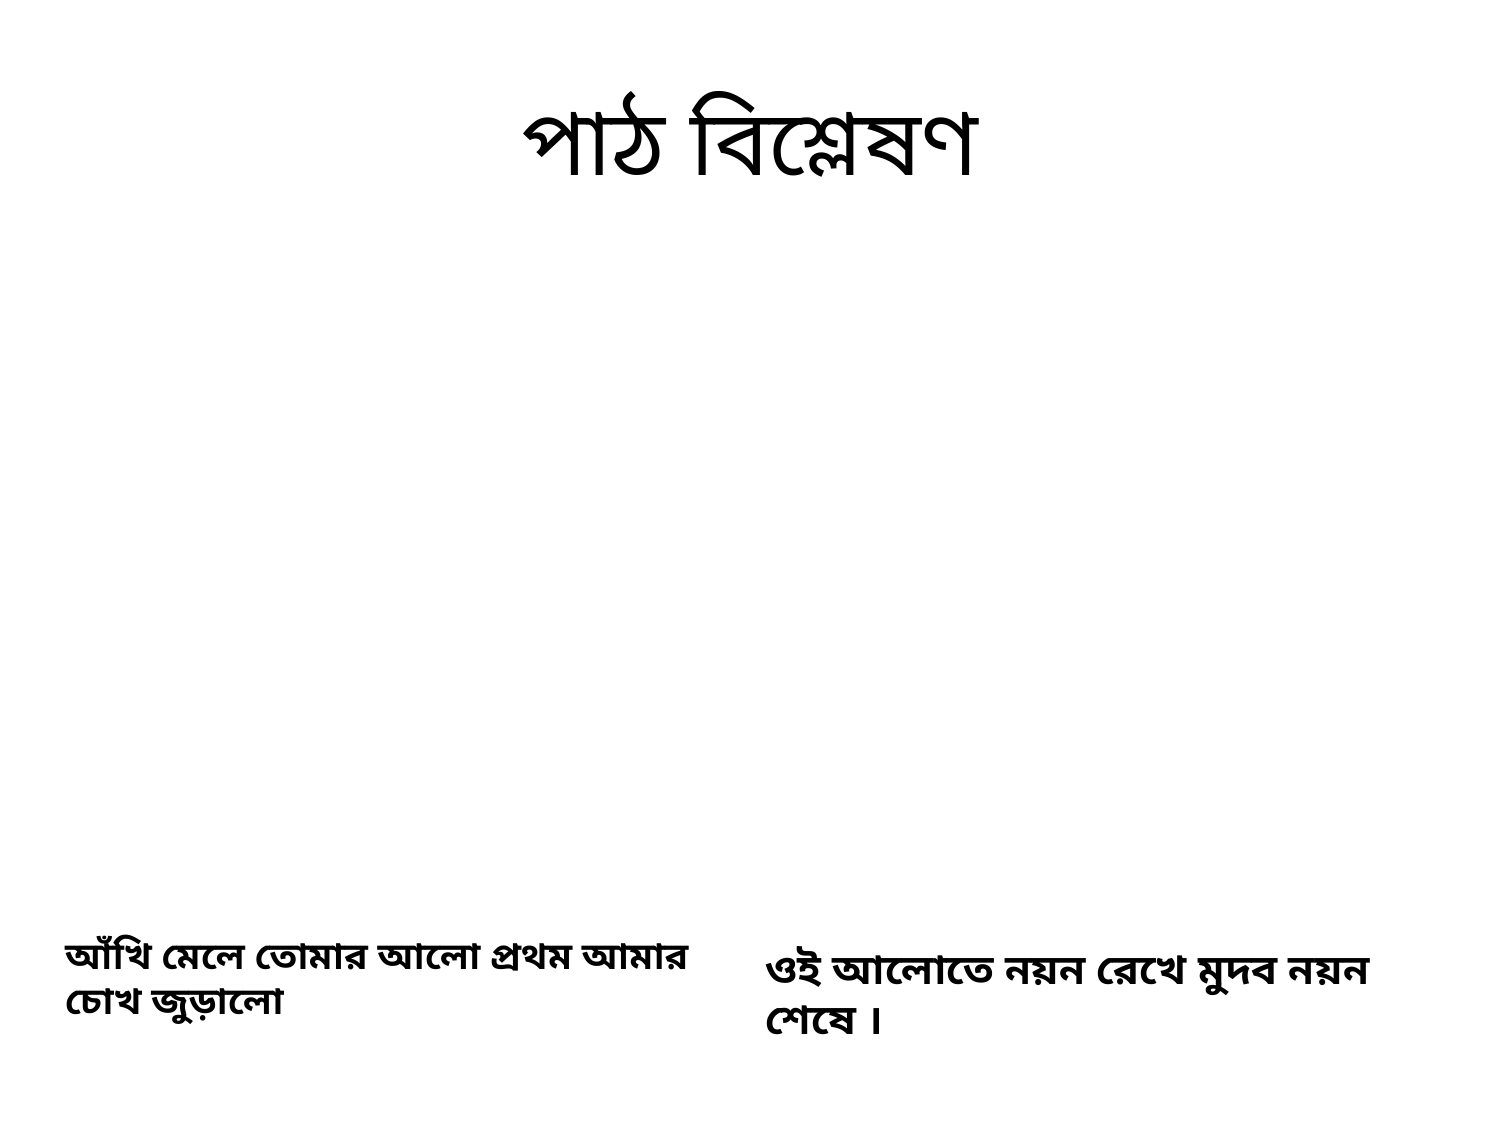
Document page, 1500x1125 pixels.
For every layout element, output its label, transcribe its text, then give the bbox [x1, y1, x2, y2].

list ওই আলোতে নয়ন রেখে মুদব নয়ন শেষে ।পরের স্লাইড এ দলীয় কাজ। [750, 924, 1426, 1050]
list আঁখি মেলে তোমার আলো প্রথম আমার চোখ জুড়ালো [50, 912, 738, 1100]
title পাঠ বিশ্লেষণ [75, 45, 1425, 233]
